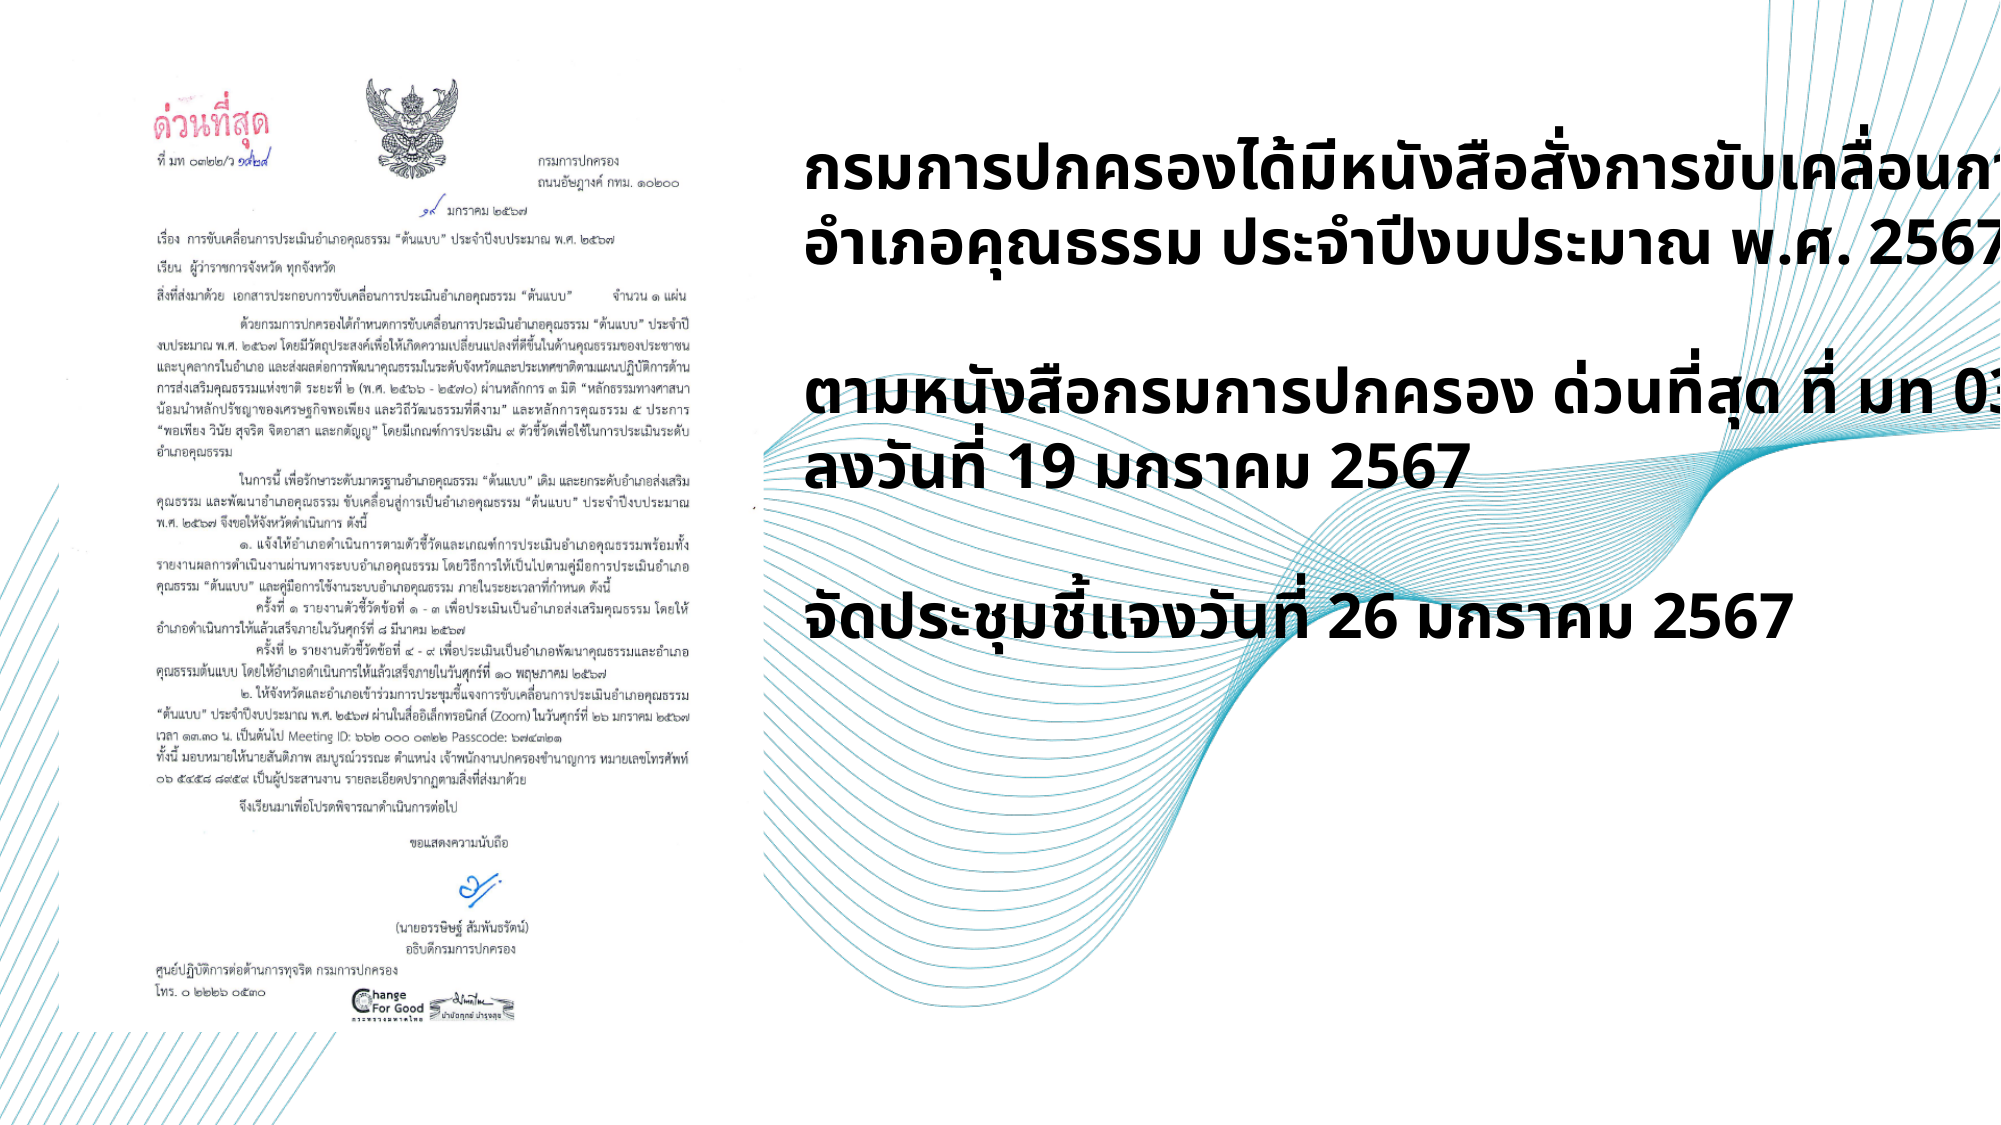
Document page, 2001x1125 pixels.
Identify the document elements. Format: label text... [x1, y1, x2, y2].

text_box กรมการปกครองได้มีหนังสือสั่งการขับเคลื่อนการประเมิน อำเภอคุณธรรม ประจำปีงบประมาณ พ.ศ. 2567 ตามหนังสือกรมการปกครอง ด่วนที่สุด ที่ มท 0322/ว1828 ลงวันที่ 19 มกราคม 2567 จัดประชุมชี้แจงวันที่ 26 มกราคม 2567 [788, 119, 2000, 659]
text_box [764, 93, 1982, 350]
picture [0, 0, 2001, 1125]
